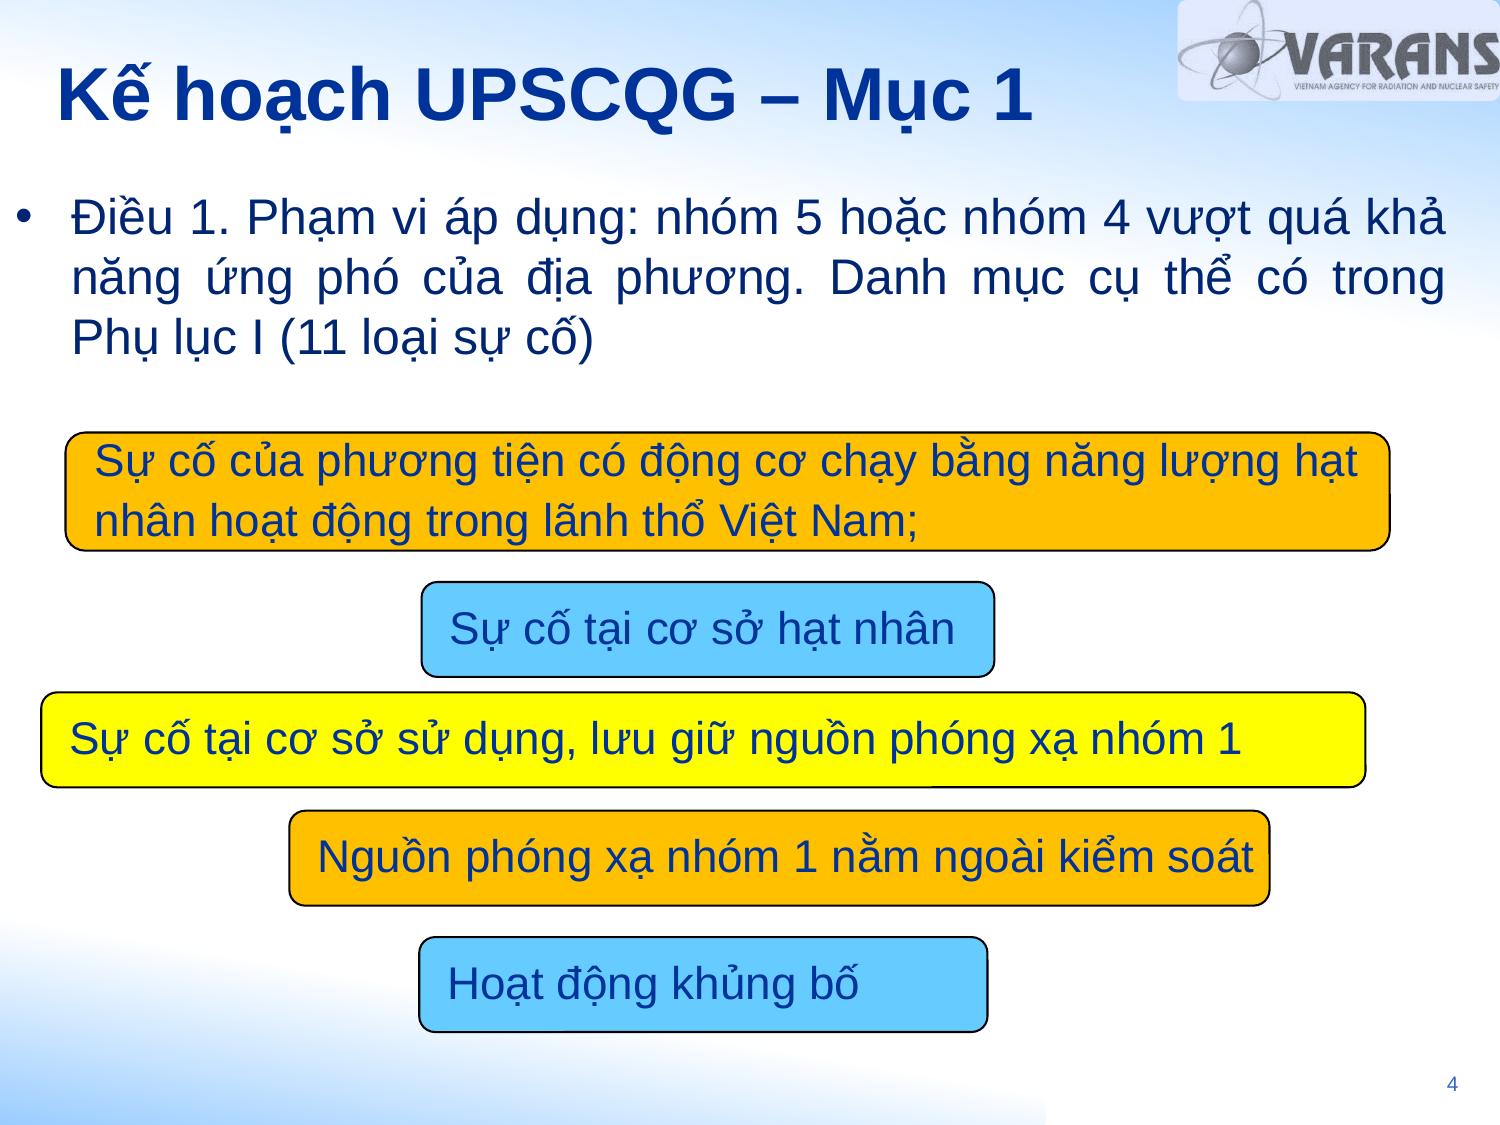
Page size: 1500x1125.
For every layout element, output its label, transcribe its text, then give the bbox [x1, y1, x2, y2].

text_box Sự cố tại cơ sở sử dụng, lưu giữ nguồn phóng xạ nhóm 1 [41, 692, 1366, 788]
slide_number 4 [1389, 1063, 1474, 1112]
text_box Sự cố của phương tiện có động cơ chạy bằng năng lượng hạt nhân hoạt động trong lãnh thổ Việt Nam; [65, 432, 1390, 551]
text_box Sự cố tại cơ sở hạt nhân [421, 581, 995, 677]
text_box Điều 1. Phạm vi áp dụng: nhóm 5 hoặc nhóm 4 vượt quá khả năng ứng phó của địa phương. Danh mục cụ thể có trong Phụ lục I (11 loại sự cố) [0, 177, 1462, 1064]
text_box Nguồn phóng xạ nhóm 1 nằm ngoài kiểm soát [289, 810, 1270, 906]
text_box Hoạt động khủng bố [419, 937, 988, 1033]
title Kế hoạch UPSCQG – Mục 1 [41, 19, 1152, 161]
